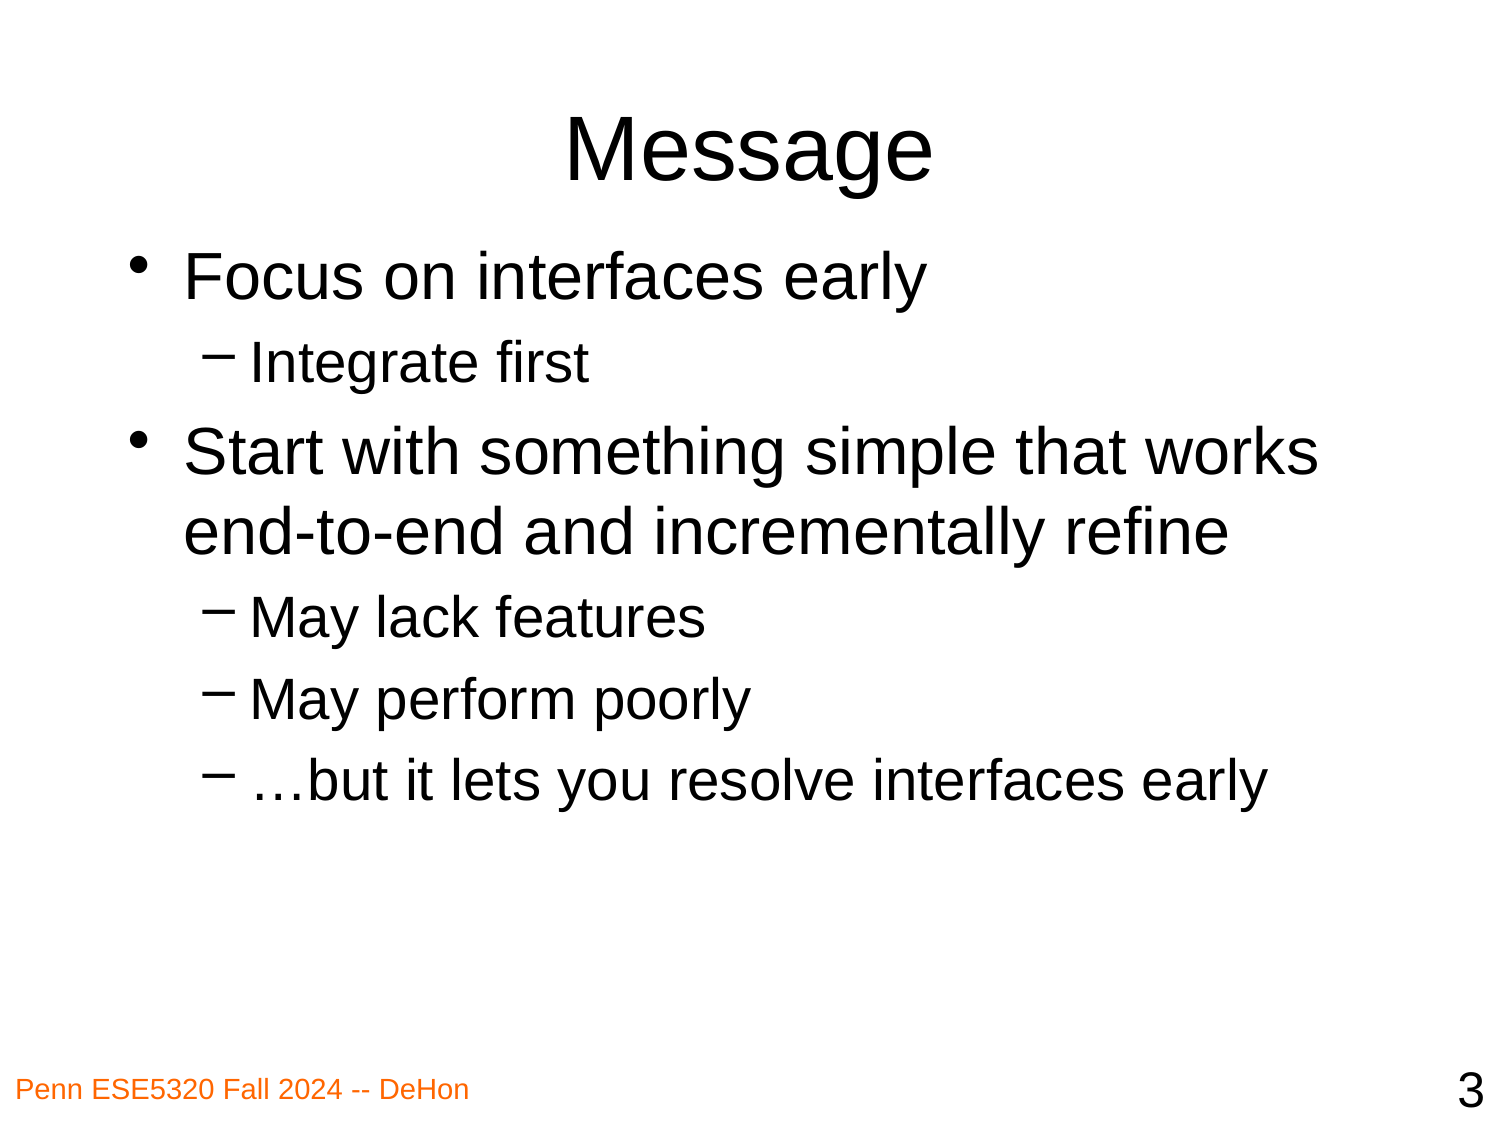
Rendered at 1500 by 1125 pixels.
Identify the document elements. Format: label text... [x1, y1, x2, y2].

slide_number 3 [1187, 1049, 1500, 1125]
title Message [112, 49, 1388, 224]
list Focus on interfaces early Integrate first Start with something simple that works end-to-end and incrementally refine May lack features May perform poorly …but it lets you resolve interfaces early [112, 224, 1388, 1026]
slide_number Penn ESE5320 Fall 2024 -- DeHon [0, 1062, 576, 1125]
